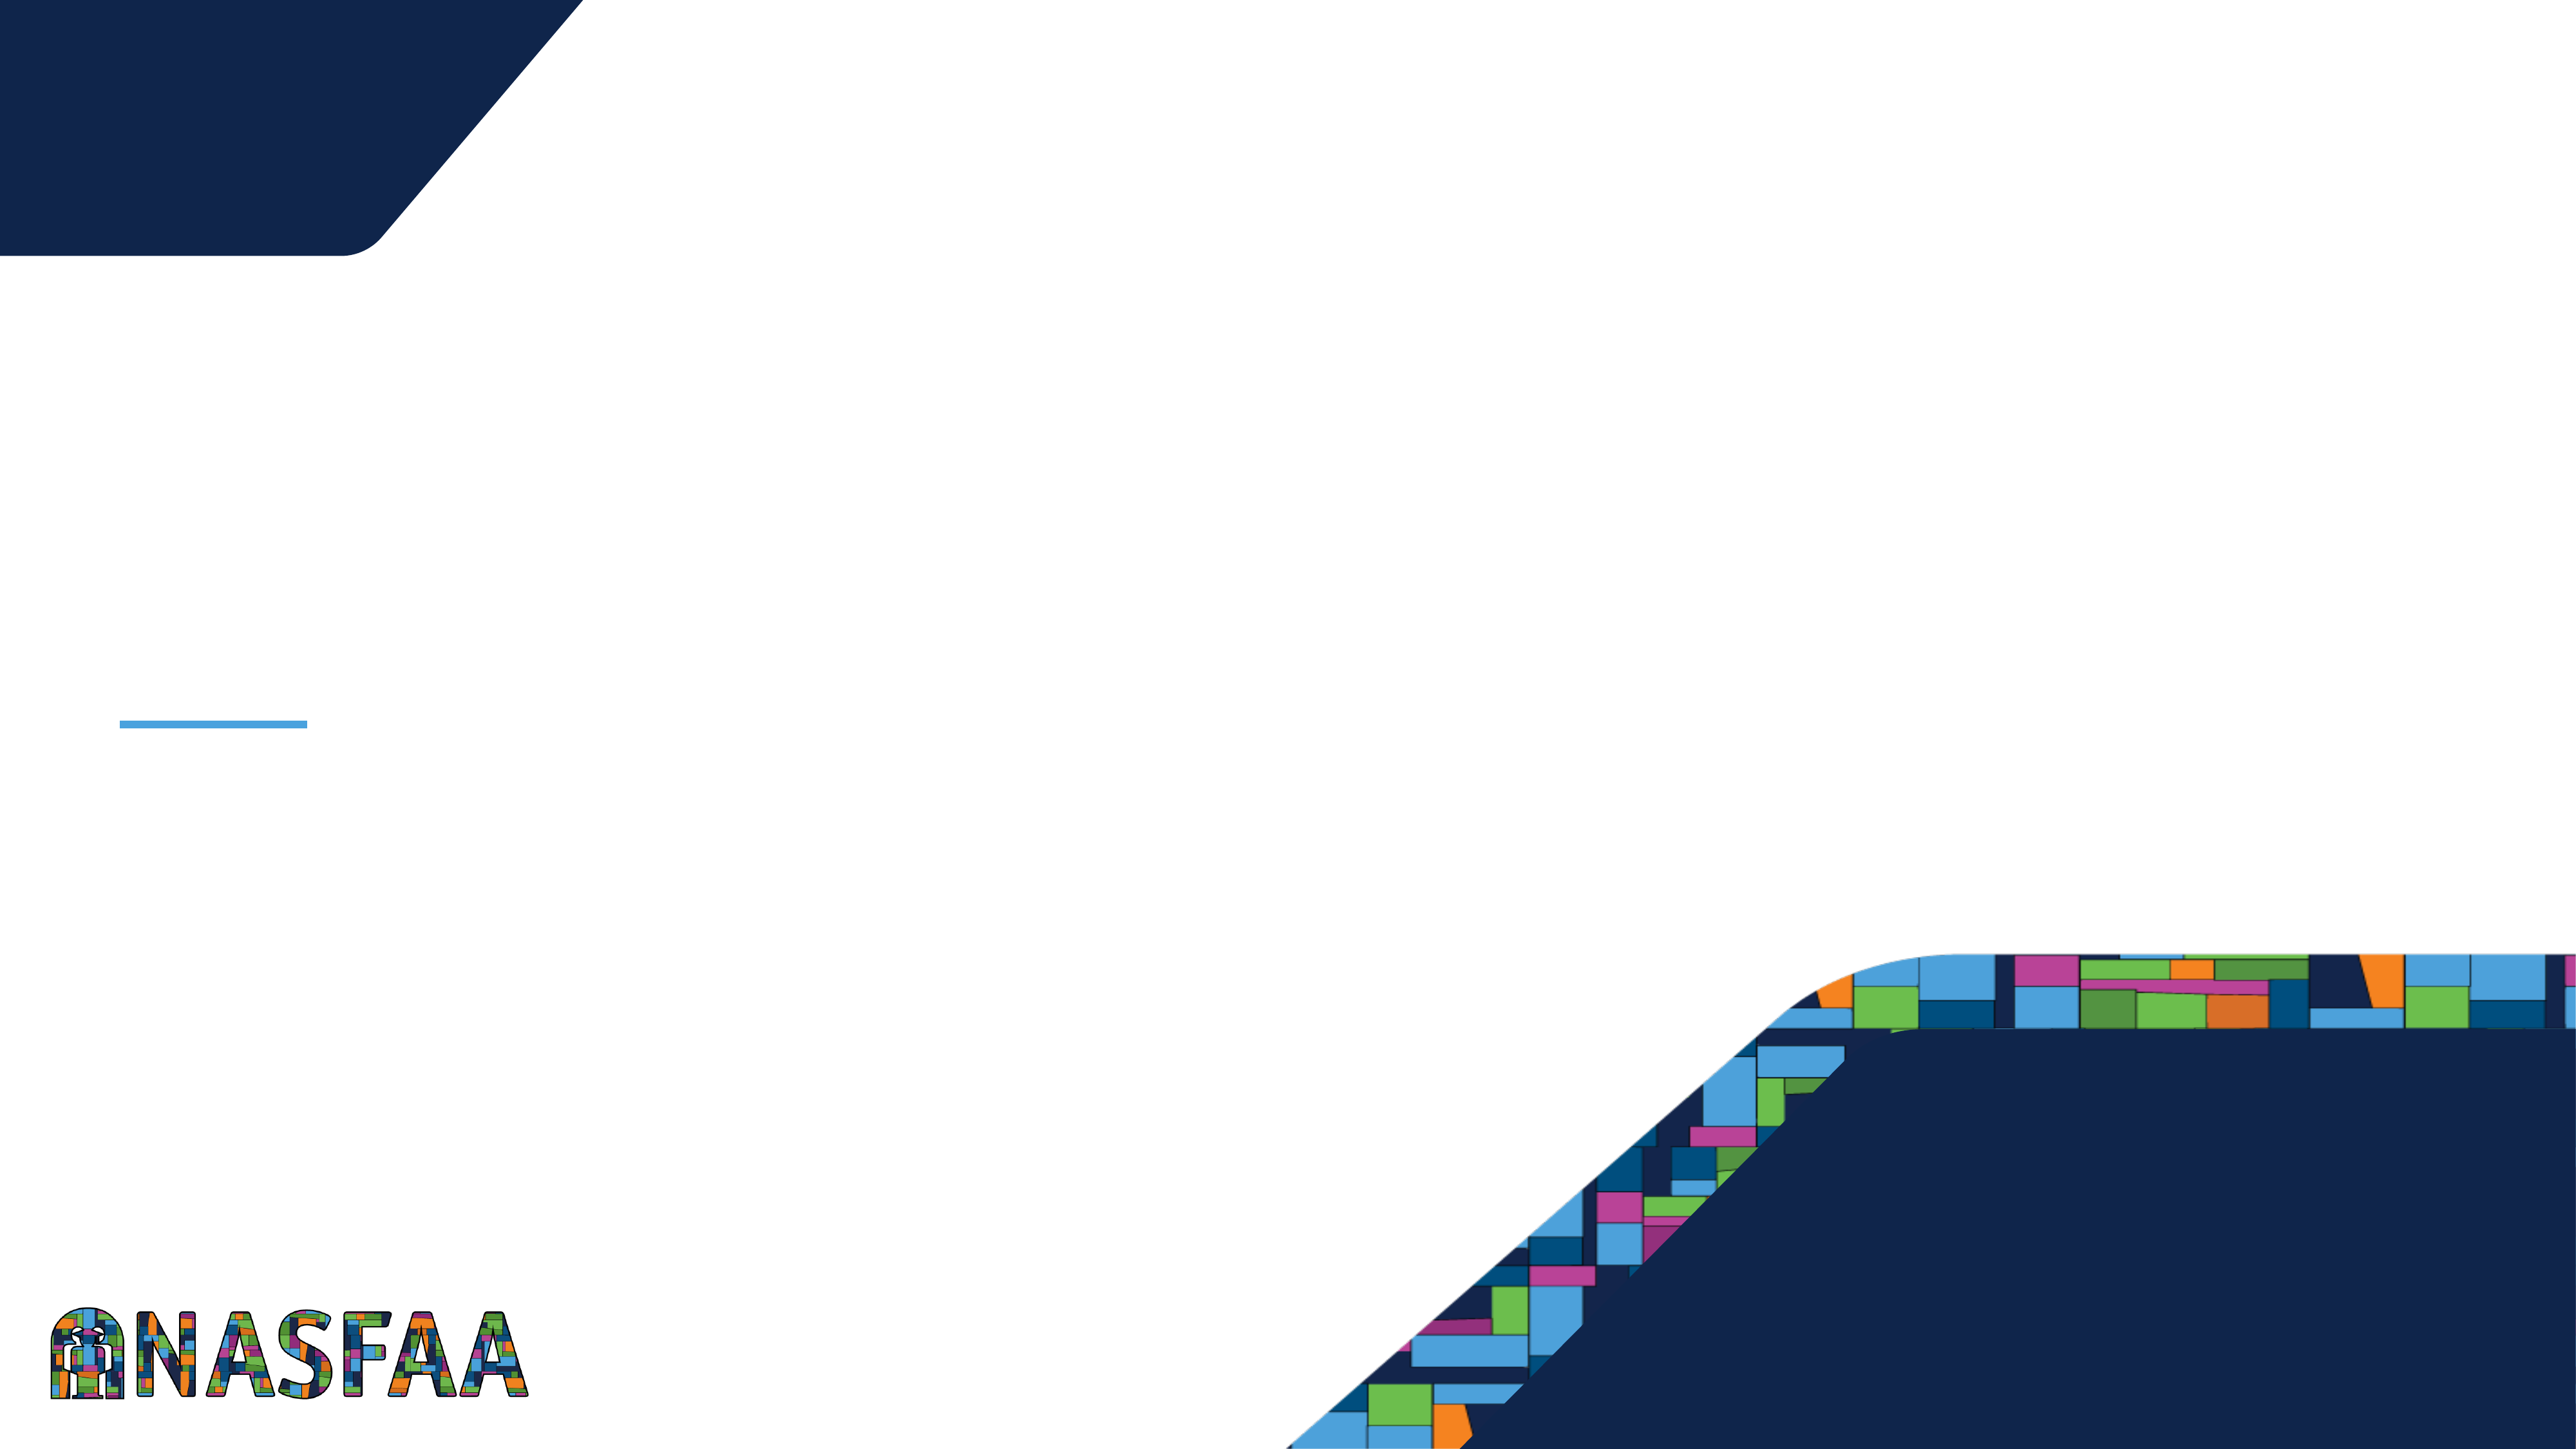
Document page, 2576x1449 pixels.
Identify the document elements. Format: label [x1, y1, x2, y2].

picture [10, 1273, 569, 1406]
picture [1235, 890, 2576, 1449]
